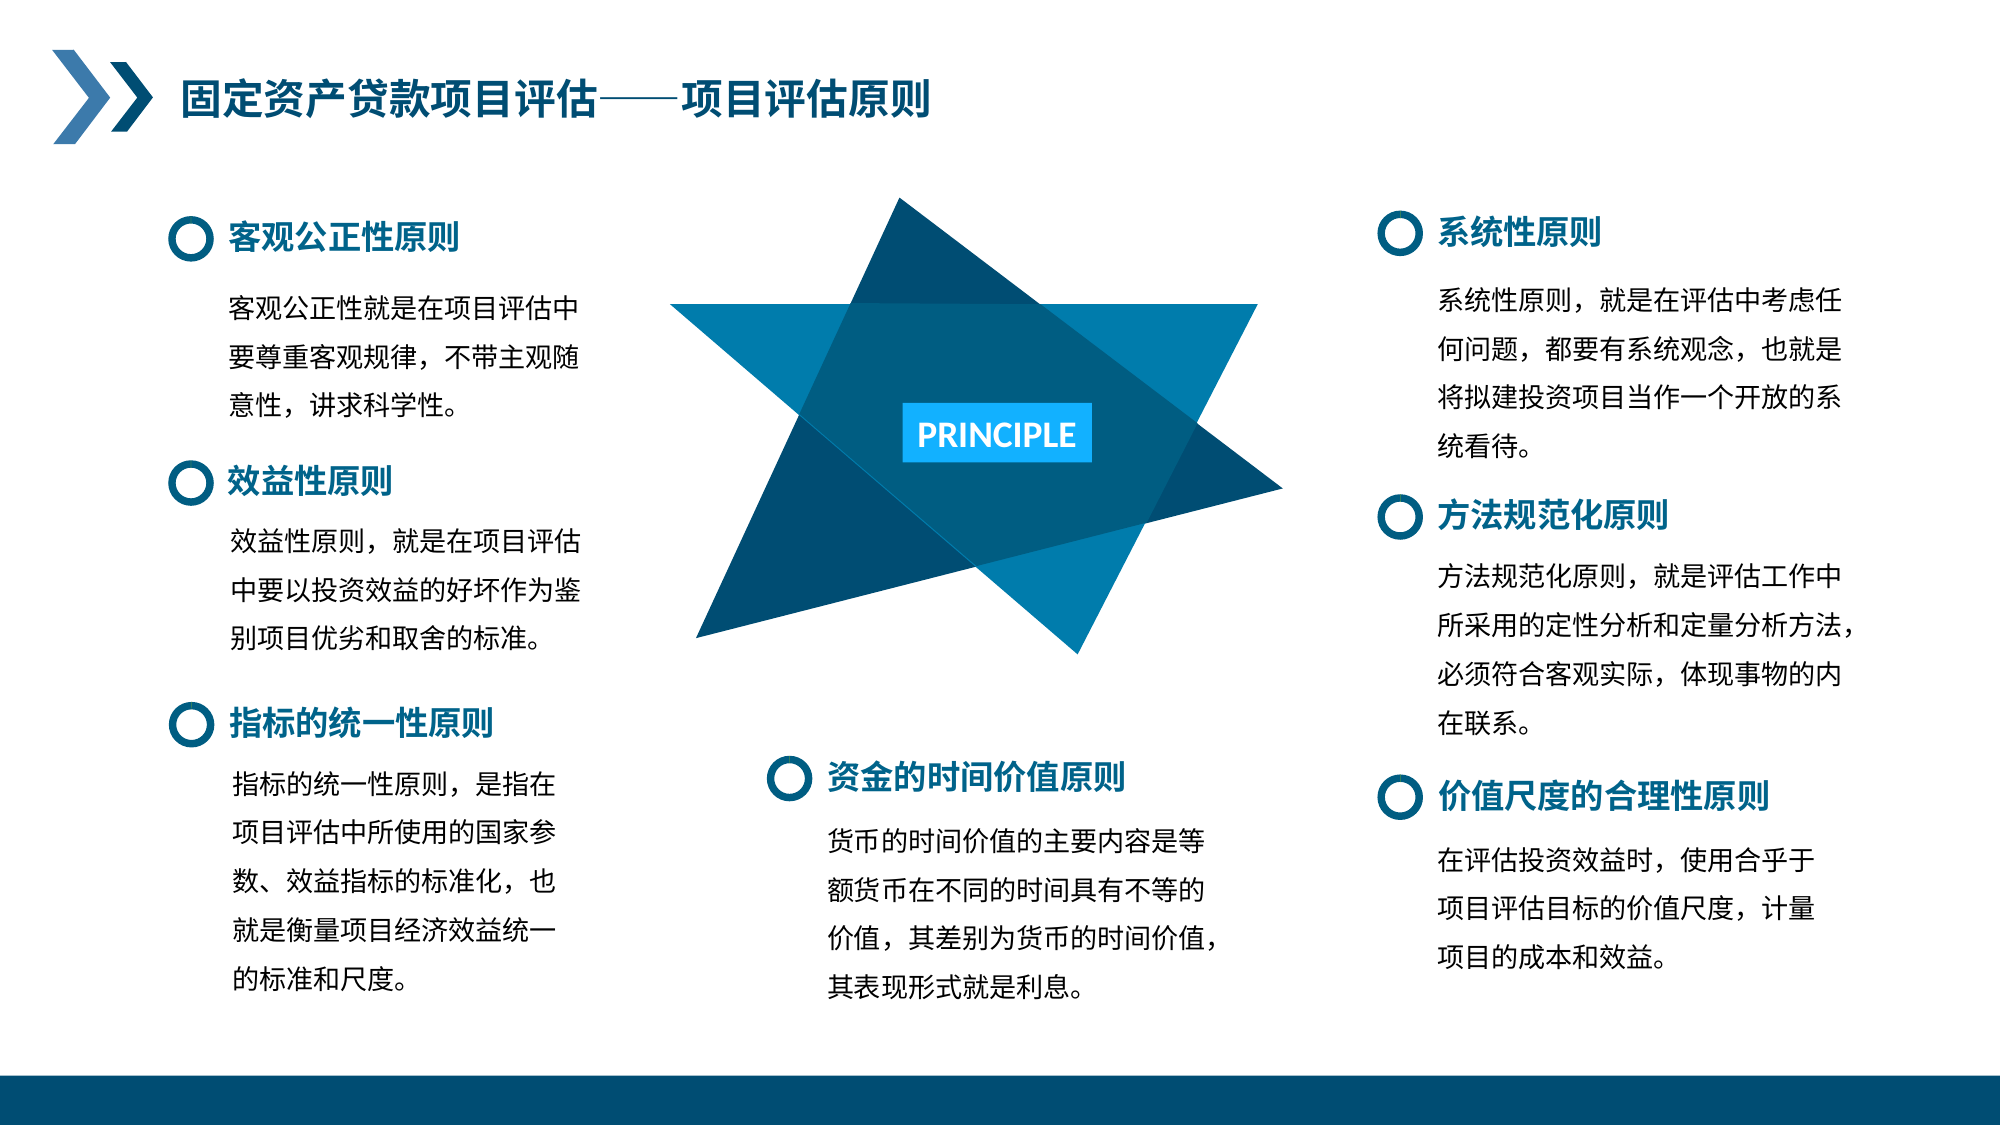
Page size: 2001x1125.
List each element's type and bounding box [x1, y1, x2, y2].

text_box [168, 453, 621, 659]
text_box [766, 748, 1241, 1008]
text_box [168, 694, 587, 1000]
text_box [1377, 203, 1870, 467]
text_box [1377, 767, 1852, 977]
text_box [0, 49, 2000, 1125]
text_box [640, 192, 1258, 655]
text_box [1377, 487, 1870, 743]
text_box [168, 209, 607, 426]
